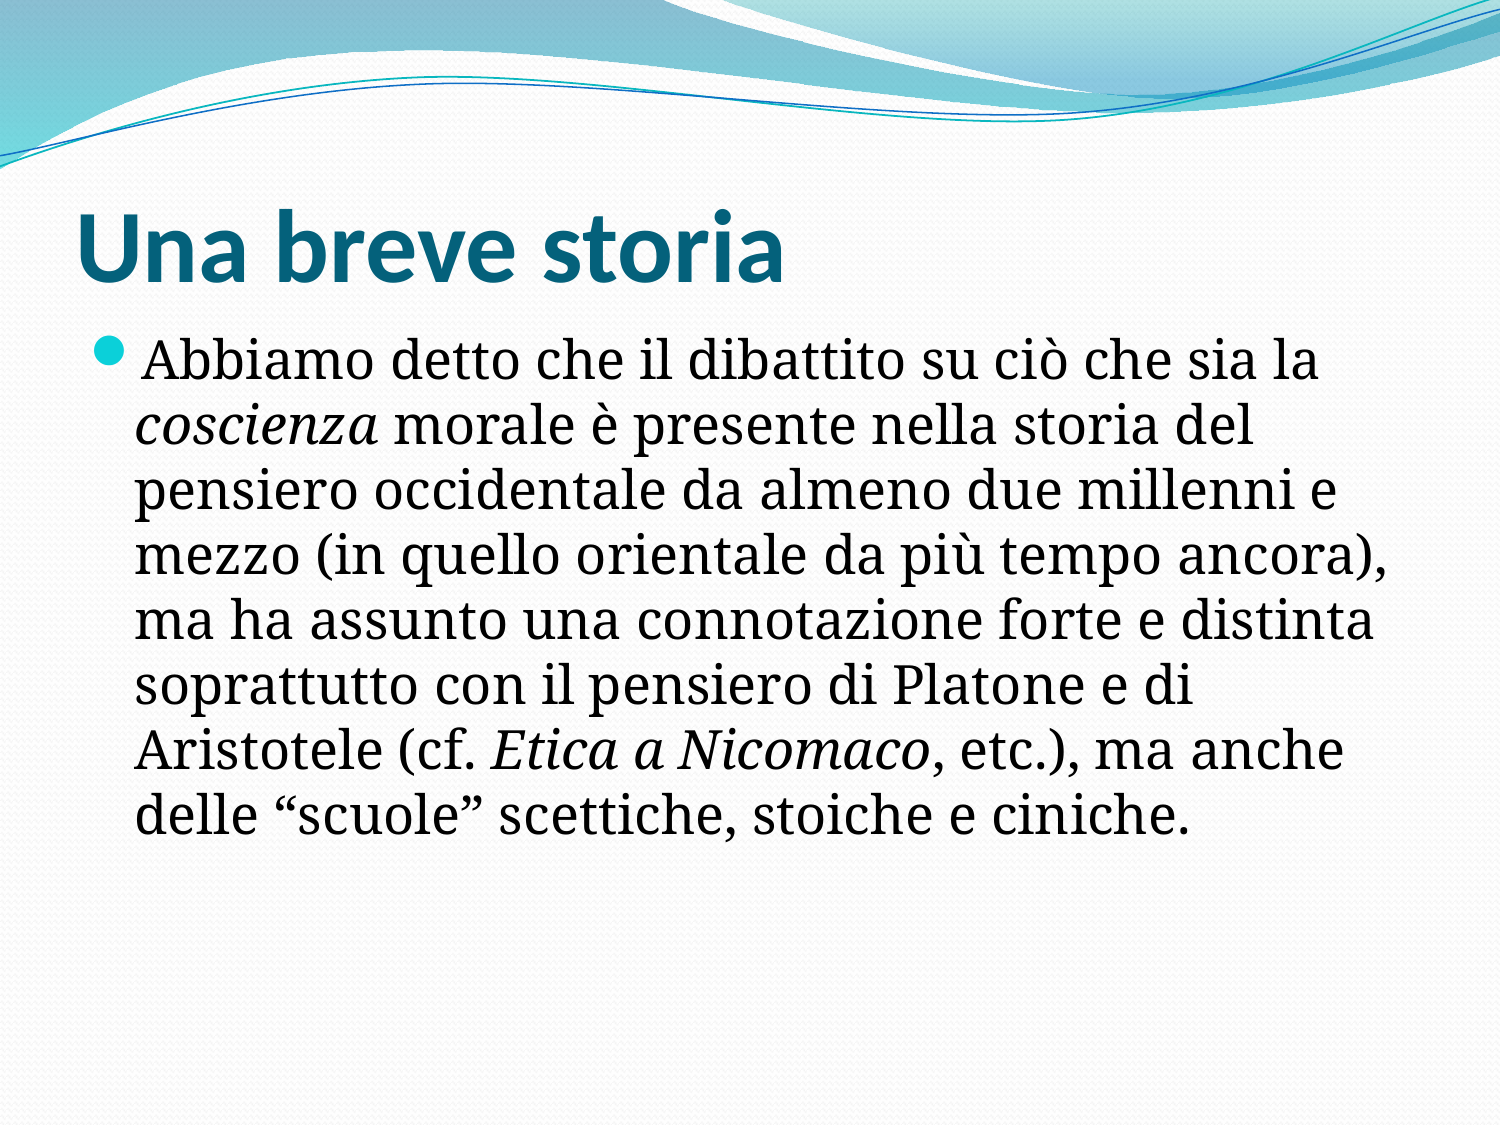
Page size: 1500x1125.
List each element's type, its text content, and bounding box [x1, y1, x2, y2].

list Abbiamo detto che il dibattito su ciò che sia la coscienza morale è presente nella storia del pensiero occidentale da almeno due millenni e mezzo (in quello orientale da più tempo ancora), ma ha assunto una connotazione forte e distinta soprattutto con il pensiero di Platone e di Aristotele (cf. Etica a Nicomaco, etc.), ma anche delle “scuole” scettiche, stoiche e ciniche. [75, 317, 1425, 1038]
title Una breve storia [75, 115, 1425, 303]
